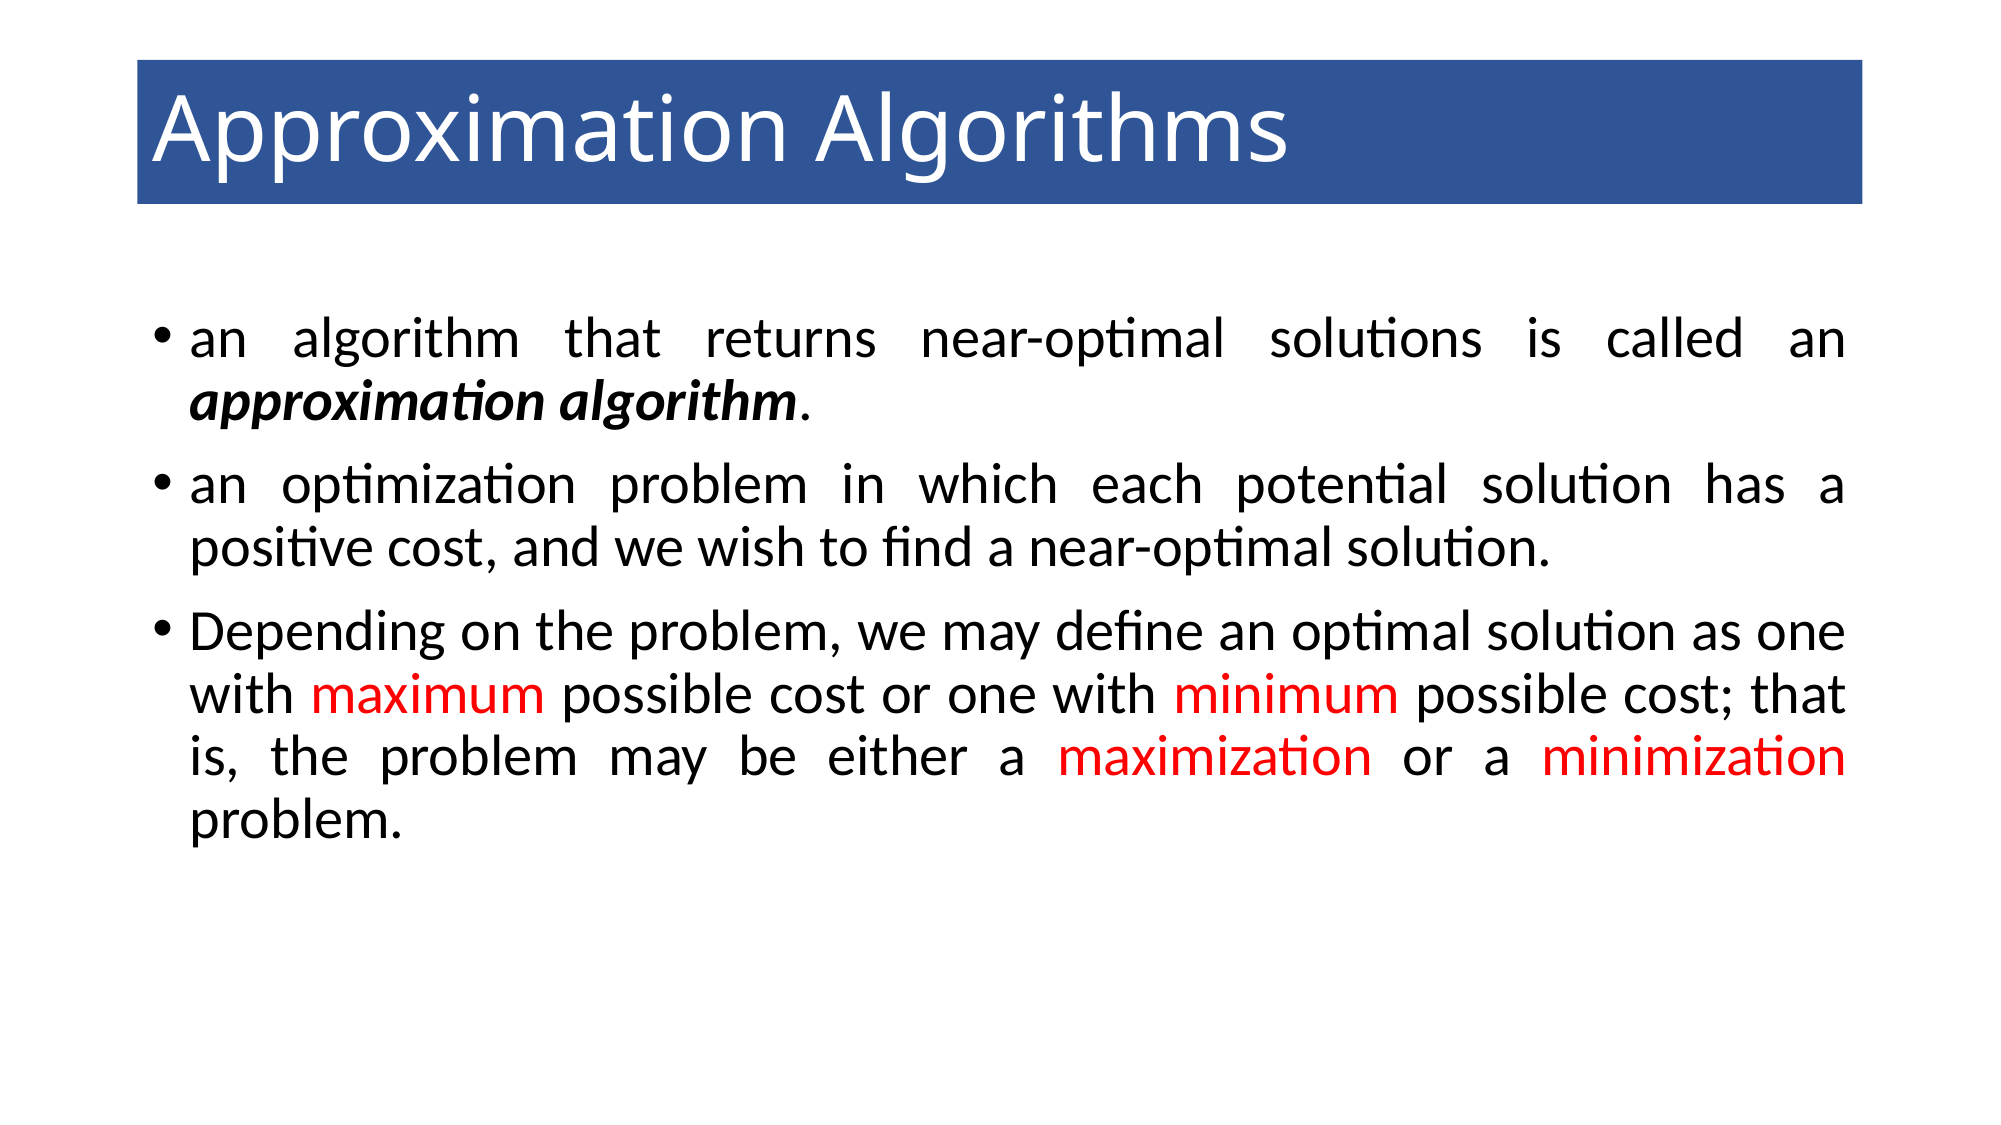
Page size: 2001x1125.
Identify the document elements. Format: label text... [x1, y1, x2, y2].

title Approximation Algorithms [137, 59, 1863, 204]
list an algorithm that returns near-optimal solutions is called an approximation algorithm. an optimization problem in which each potential solution has a positive cost, and we wish to find a near-optimal solution. Depending on the problem, we may define an optimal solution as one with maximum possible cost or one with minimum possible cost; that is, the problem may be either a maximization or a minimization problem. [137, 299, 1863, 1014]
